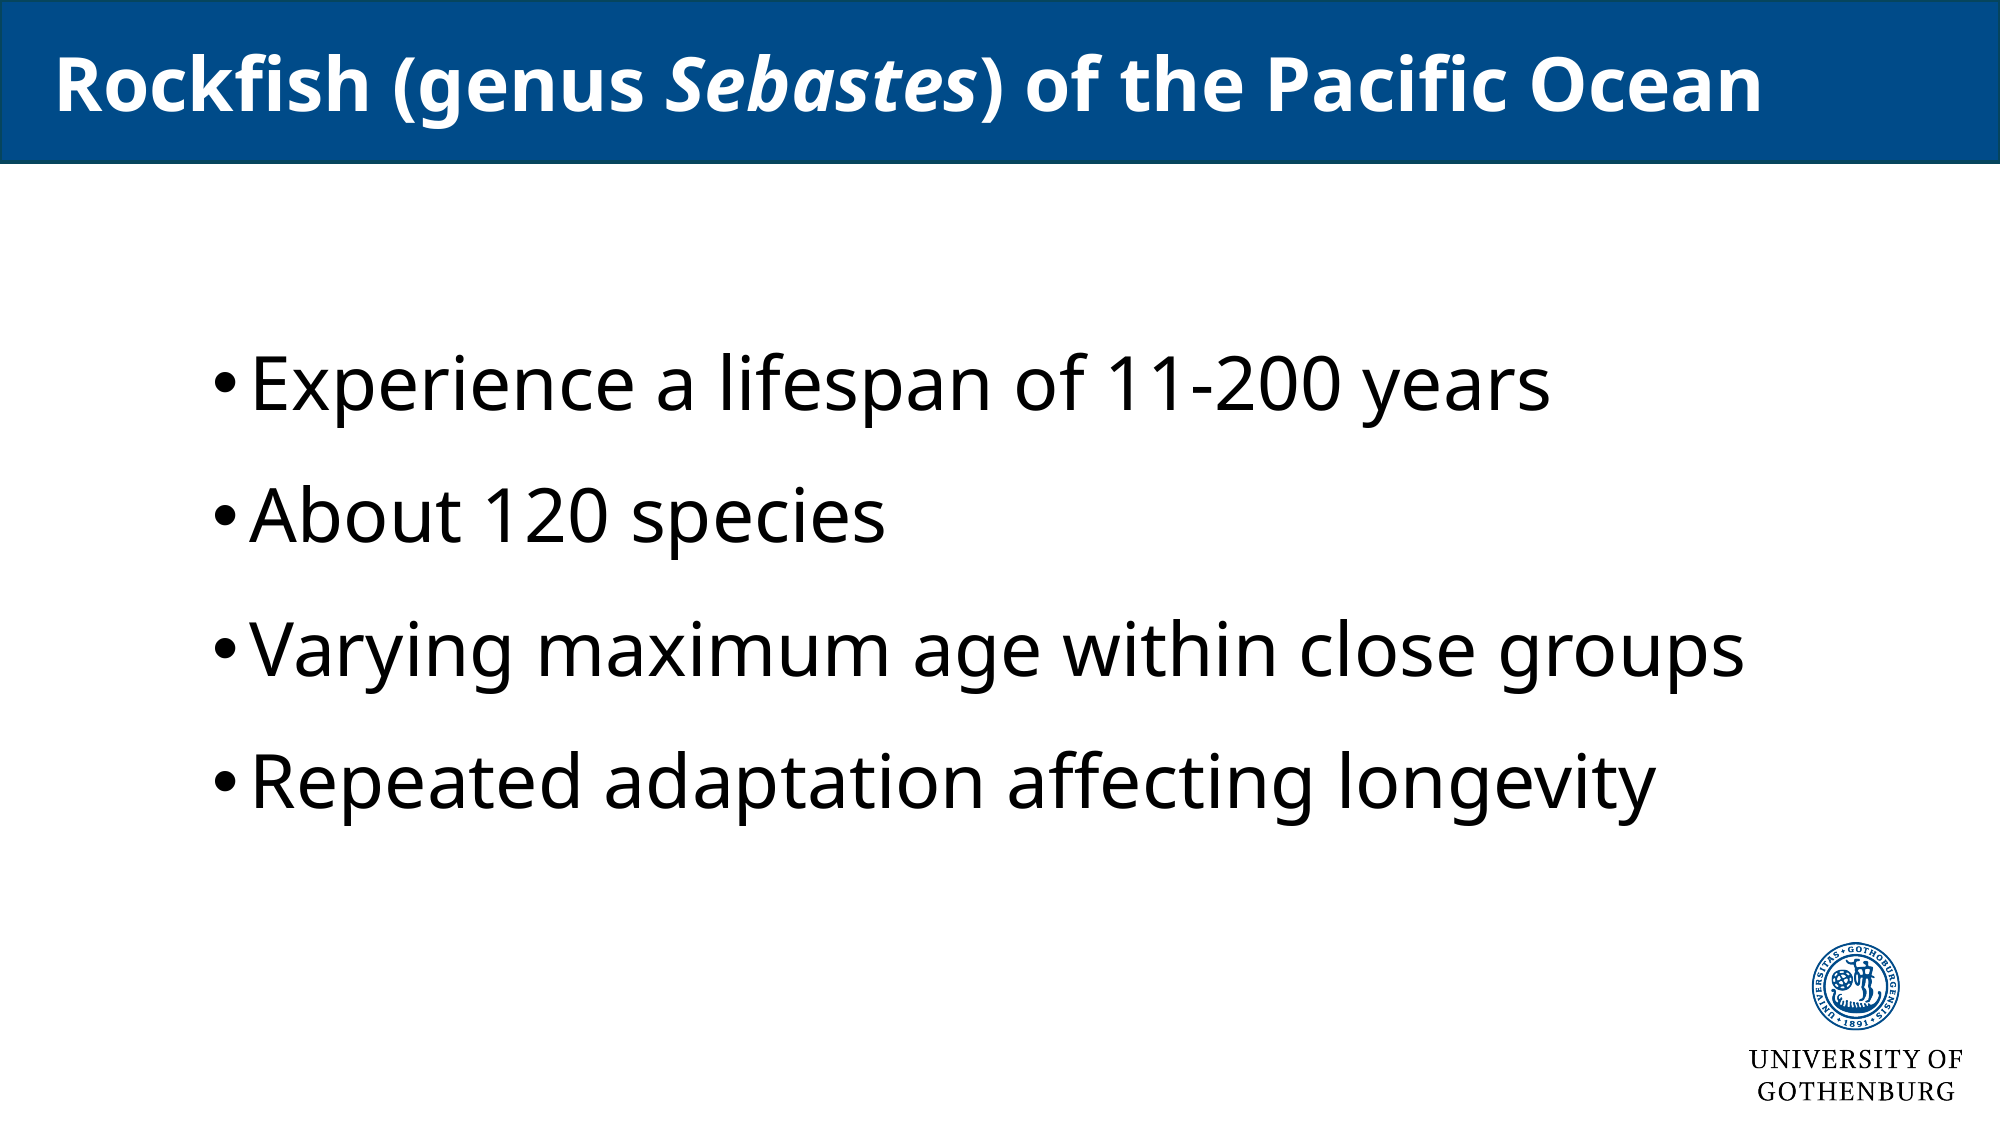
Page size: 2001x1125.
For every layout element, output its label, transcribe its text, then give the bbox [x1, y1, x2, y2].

text_box Rockfish (genus Sebastes) of the Pacific Ocean [0, 0, 2000, 164]
list Experience a lifespan of 11-200 years About 120 species Varying maximum age within close groups Repeated adaptation affecting longevity [197, 337, 1818, 1043]
picture [1748, 941, 1962, 1102]
